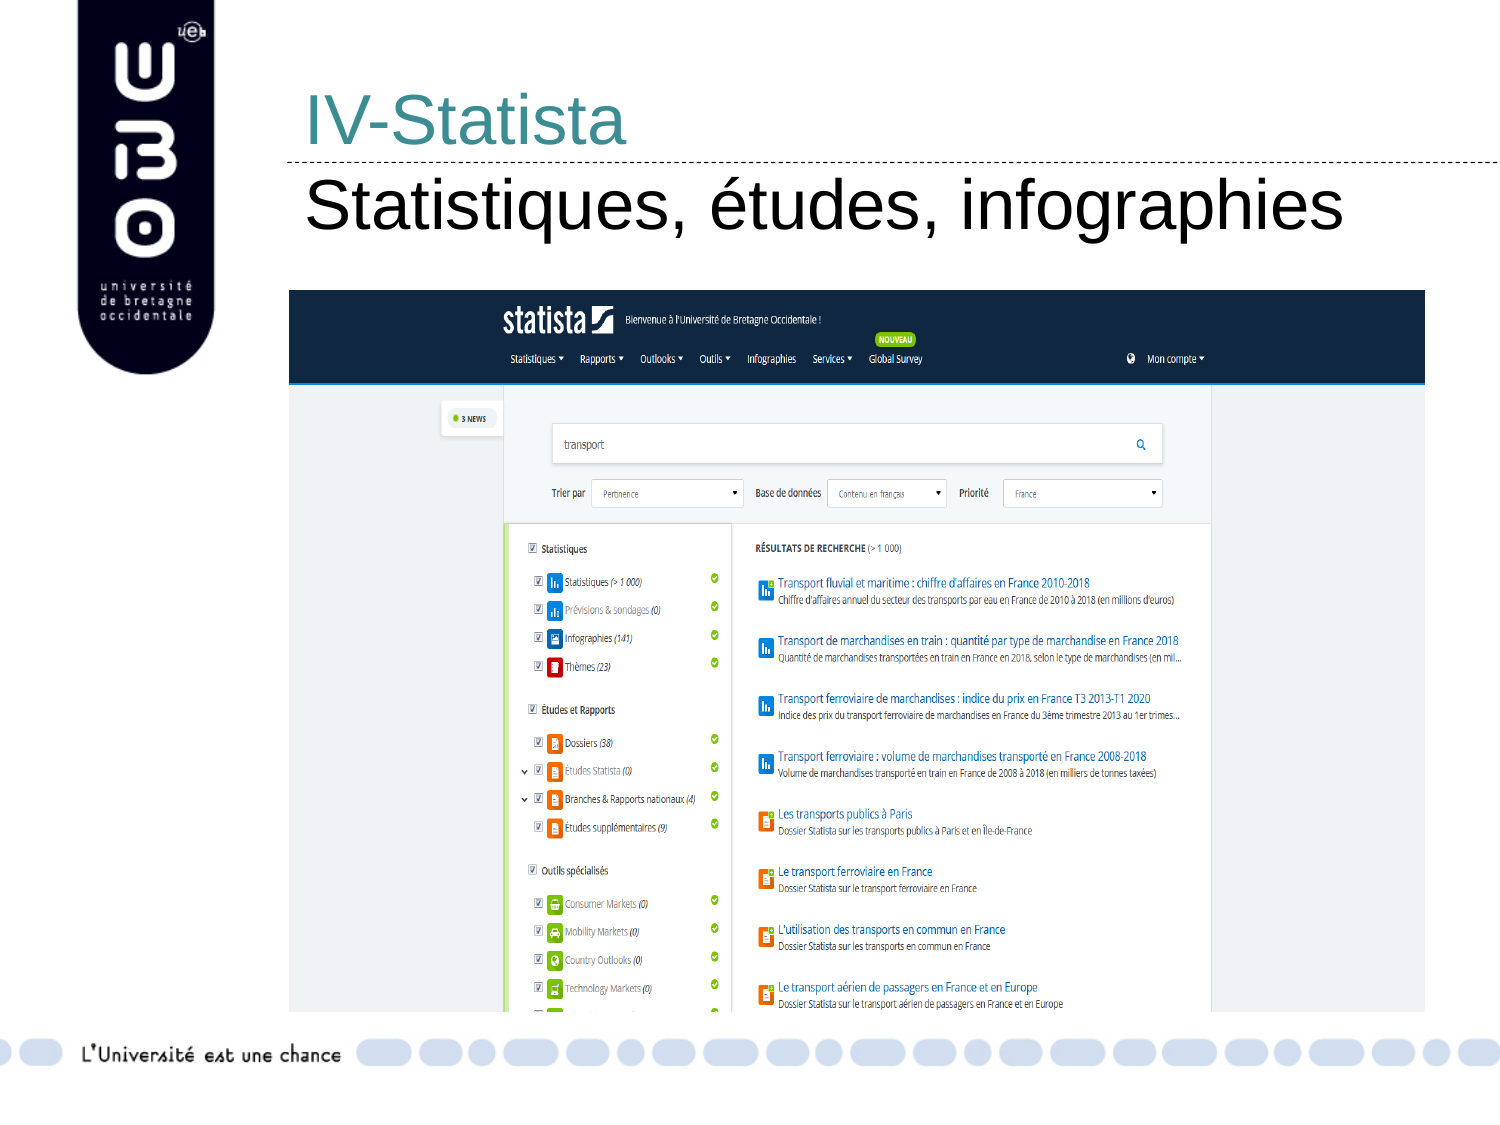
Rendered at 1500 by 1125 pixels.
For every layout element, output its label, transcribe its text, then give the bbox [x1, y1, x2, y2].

picture [62, 0, 229, 388]
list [289, 290, 1426, 1012]
picture [0, 1012, 1500, 1125]
title IV-Statista Statistiques, études, infographies [289, 66, 1425, 254]
